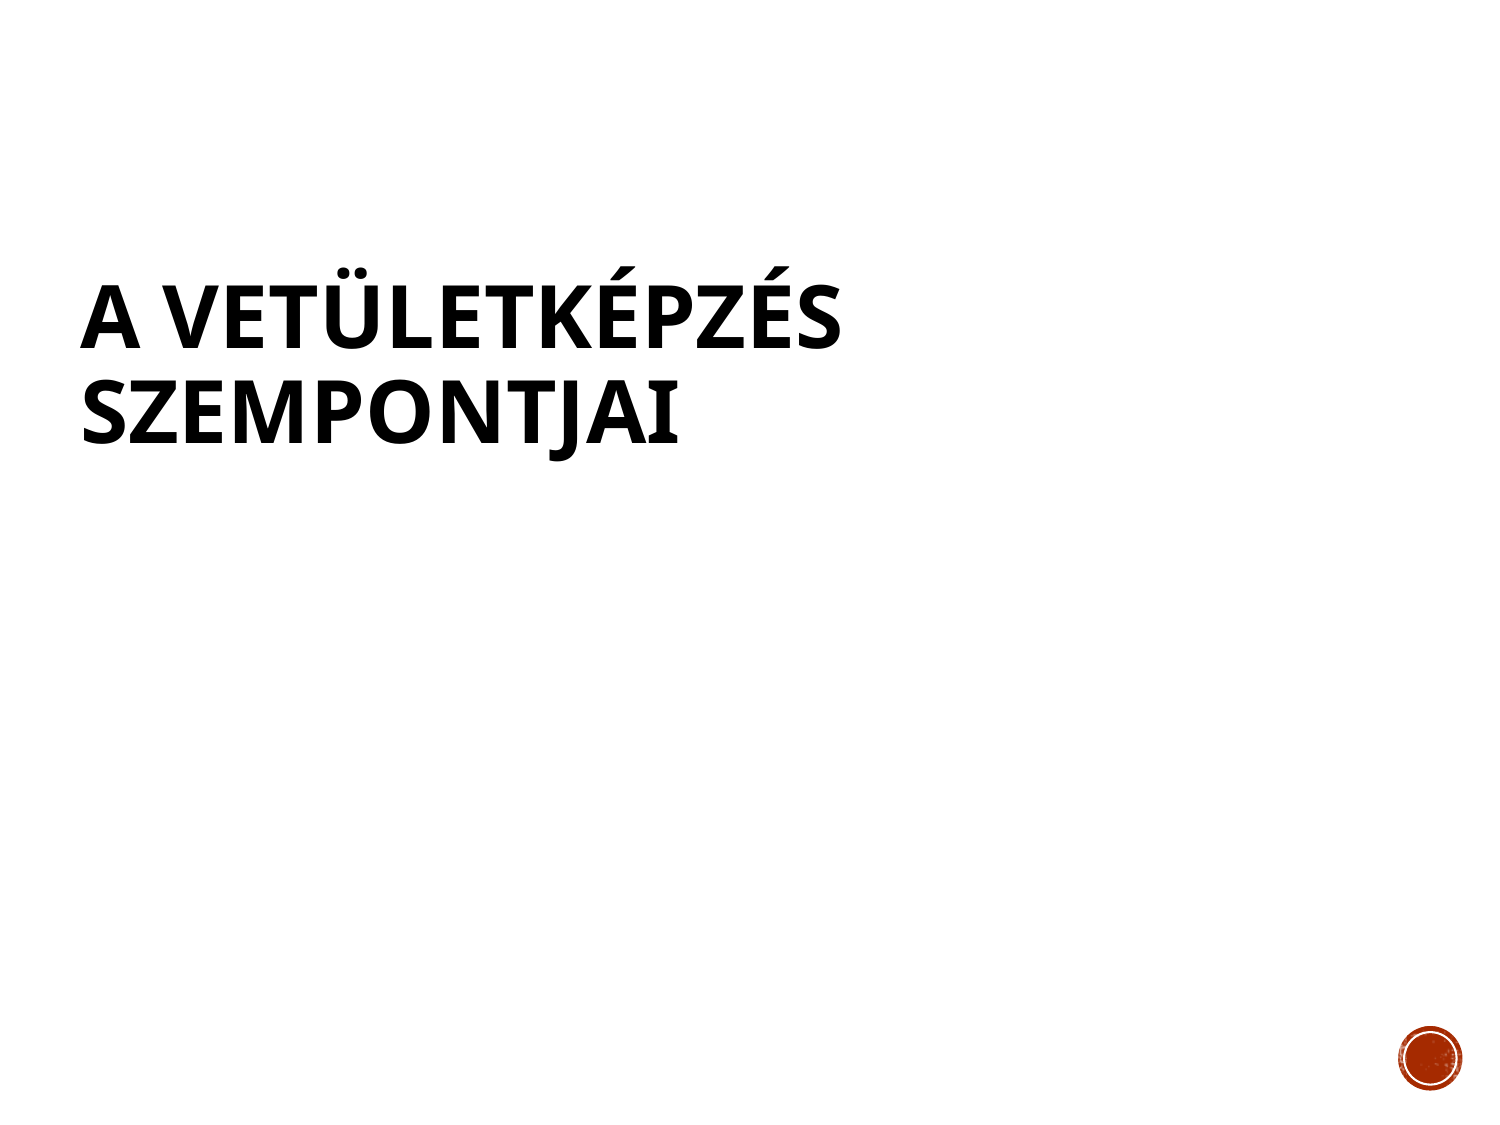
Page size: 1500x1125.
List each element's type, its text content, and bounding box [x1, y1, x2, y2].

title A vetületképzés szempontjai [64, 290, 1353, 445]
